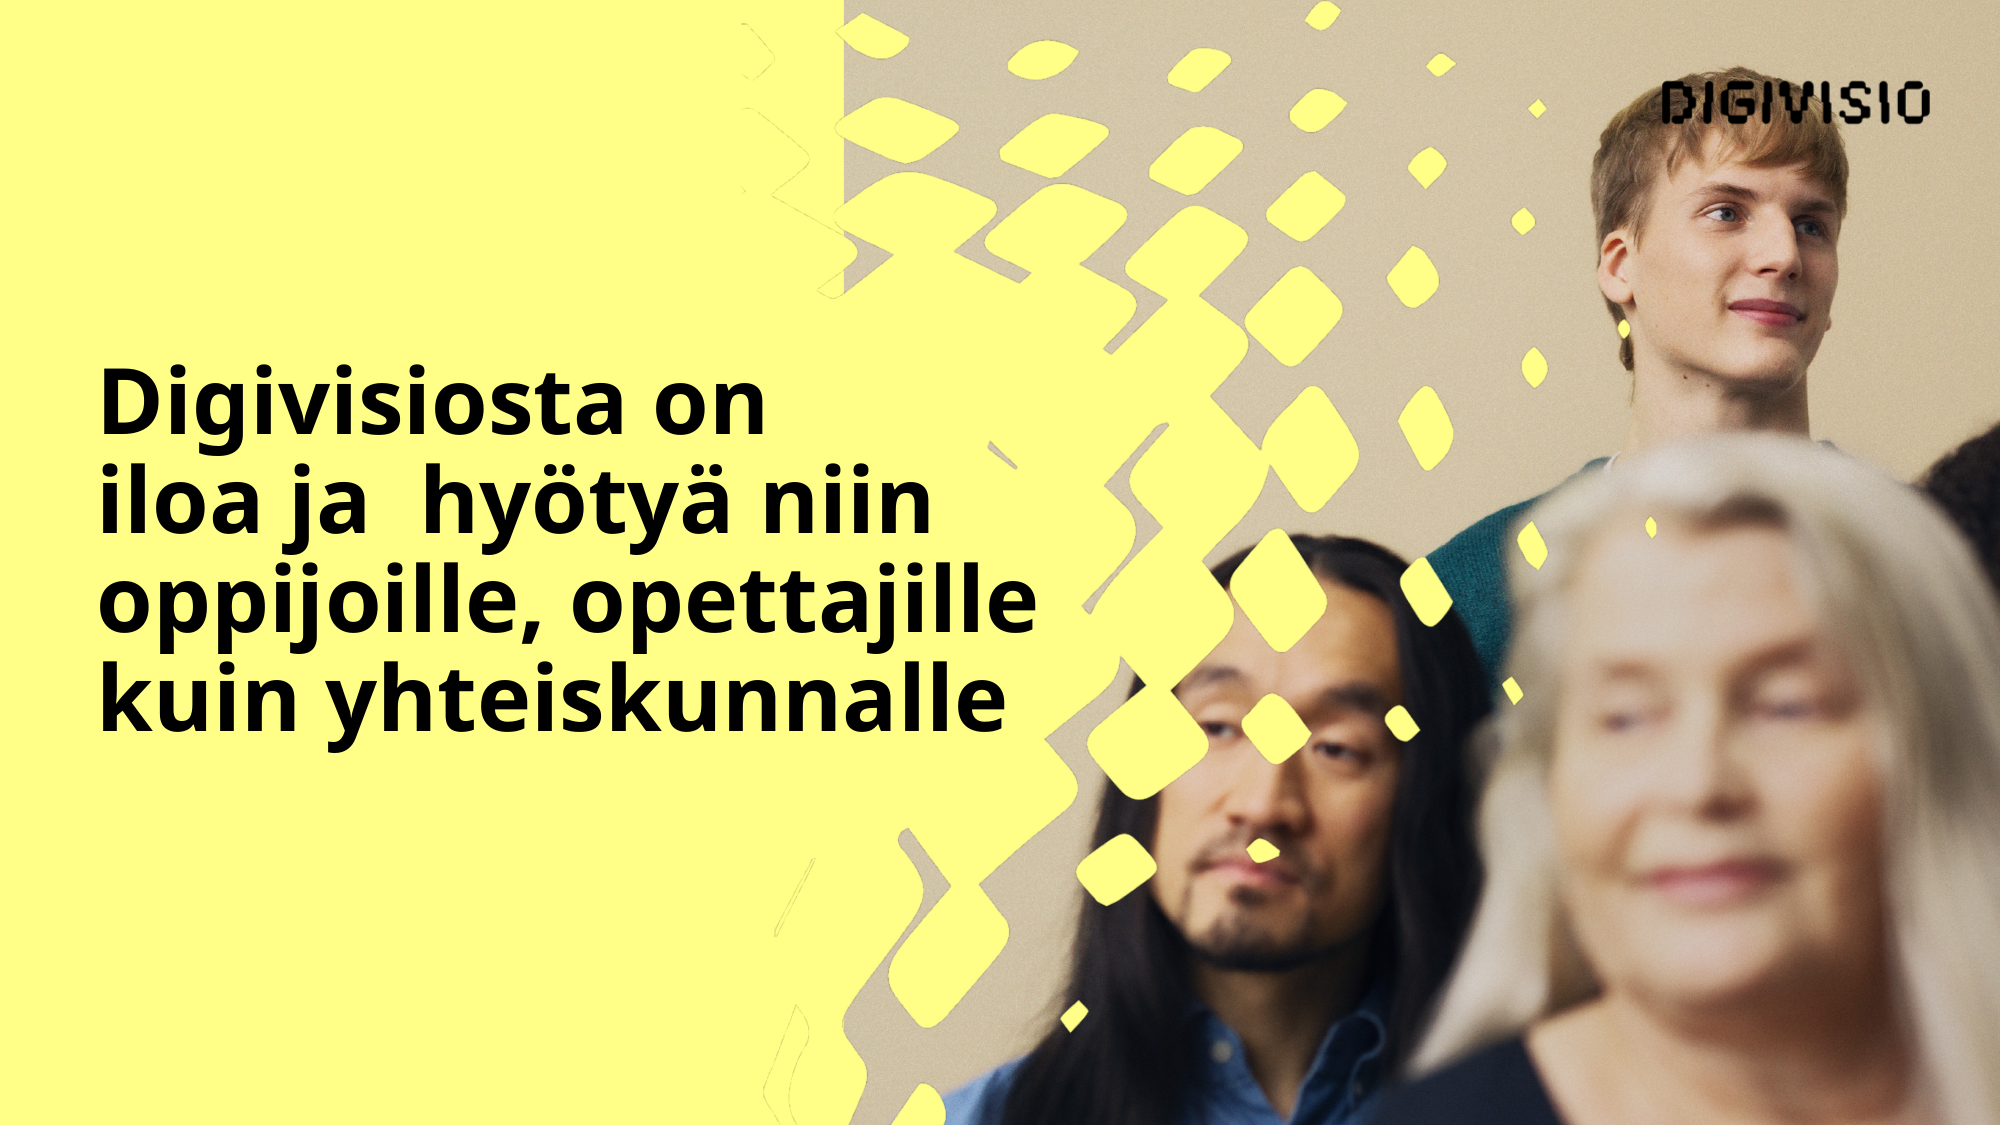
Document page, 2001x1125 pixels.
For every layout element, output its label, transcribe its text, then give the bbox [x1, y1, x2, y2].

picture [635, 0, 2000, 1125]
text_box Digivisiosta on iloa ja hyötyä niin oppijoille, opettajille kuin yhteiskunnalle [96, 355, 630, 770]
